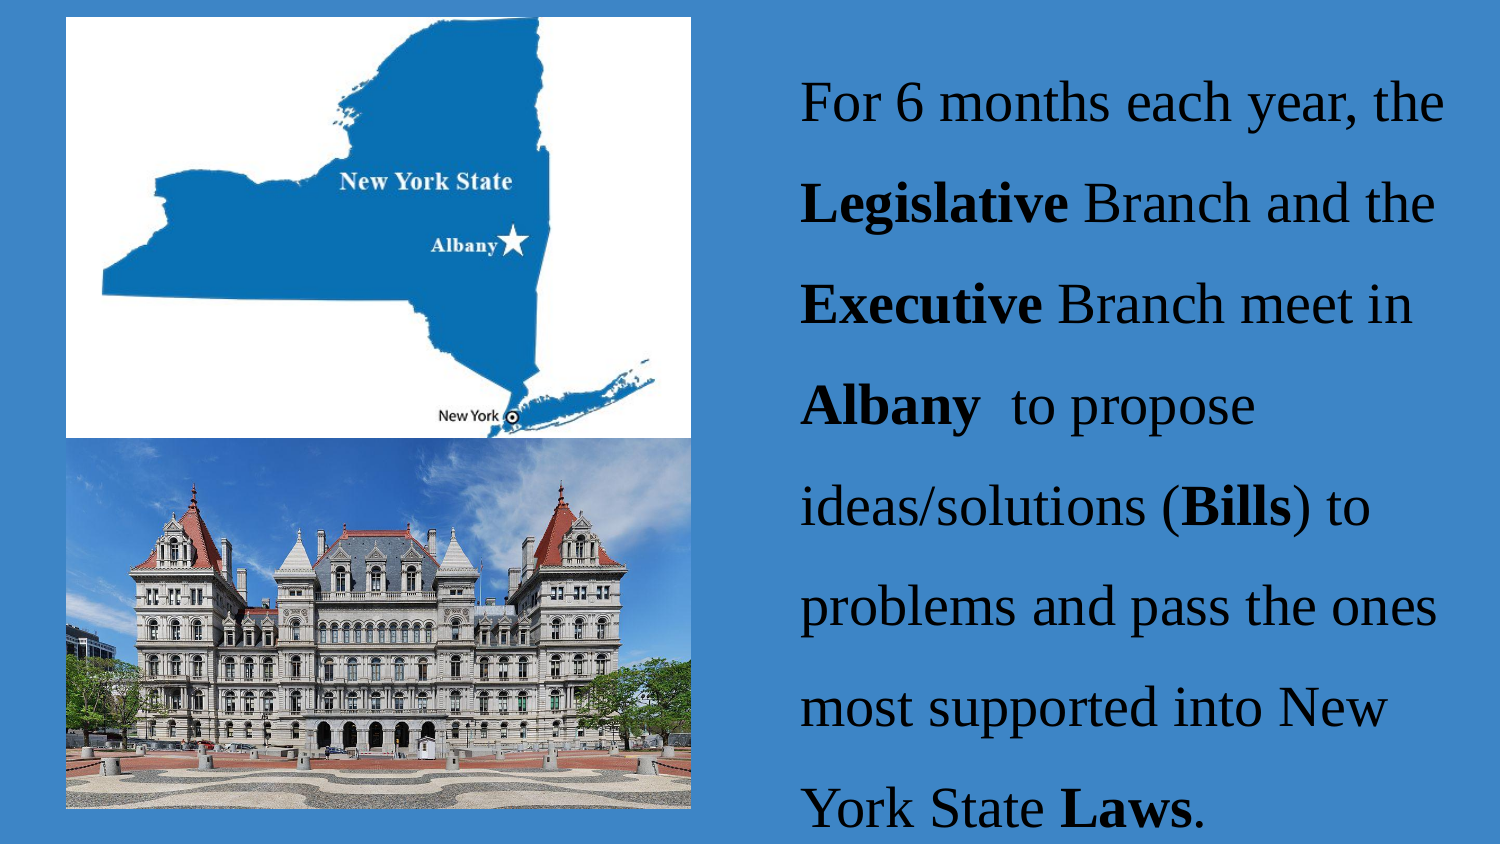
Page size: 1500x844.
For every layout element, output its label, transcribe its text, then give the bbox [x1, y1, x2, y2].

list For 6 months each year, the Legislative Branch and the Executive Branch meet in Albany to propose ideas/solutions (Bills) to problems and pass the ones most supported into New York State Laws. [785, 17, 1486, 785]
picture [66, 17, 691, 809]
